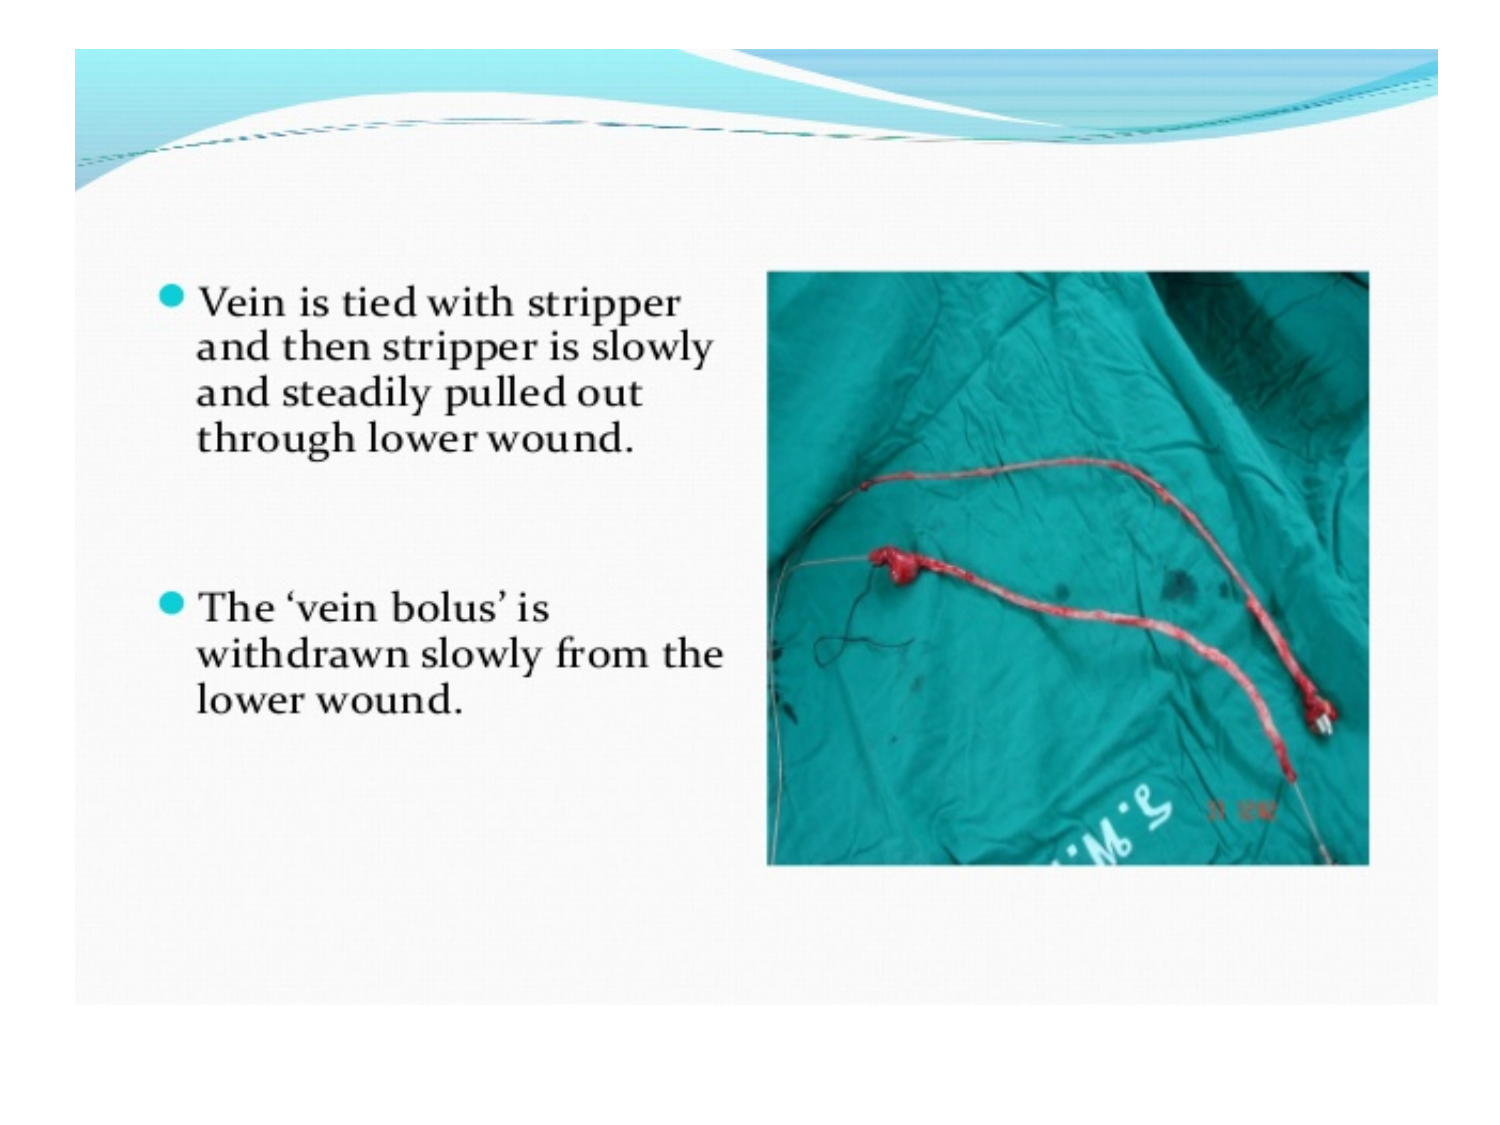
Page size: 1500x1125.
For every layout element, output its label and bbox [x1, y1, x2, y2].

list [74, 49, 1438, 1006]
